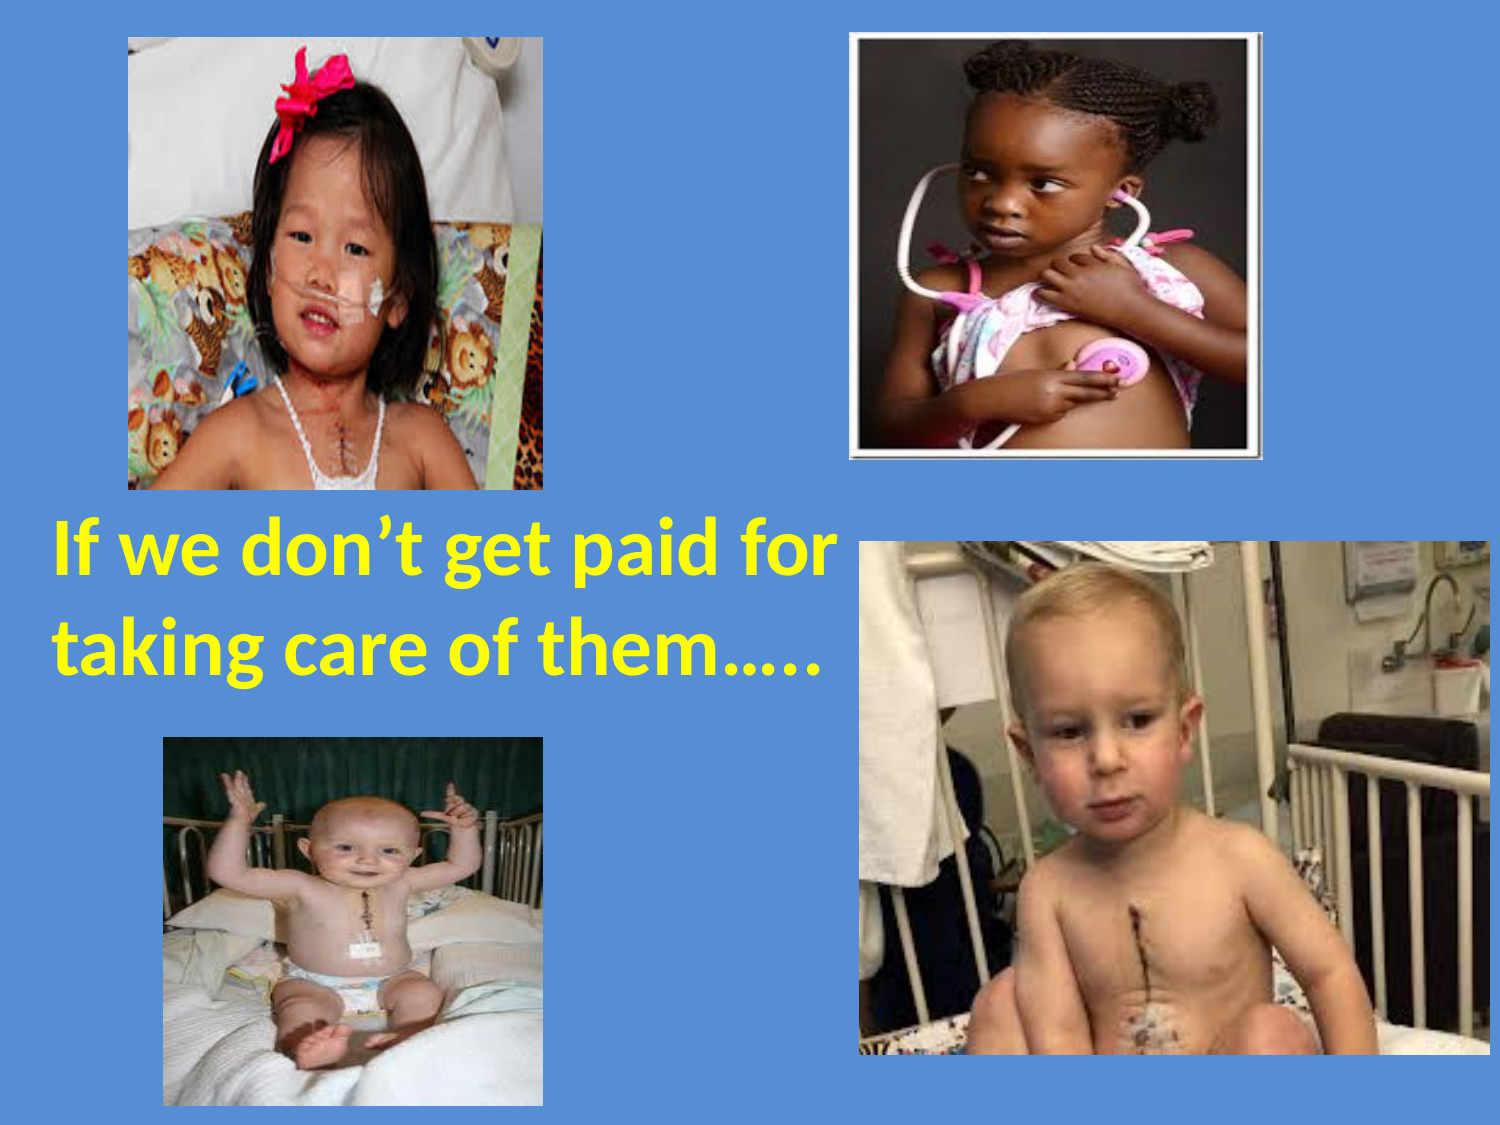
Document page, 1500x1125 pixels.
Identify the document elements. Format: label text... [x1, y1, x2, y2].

picture [859, 540, 1490, 1055]
picture [163, 737, 544, 1106]
picture [128, 36, 544, 490]
picture [849, 32, 1263, 460]
text_box If we don’t get paid for taking care of them….. [36, 484, 856, 699]
